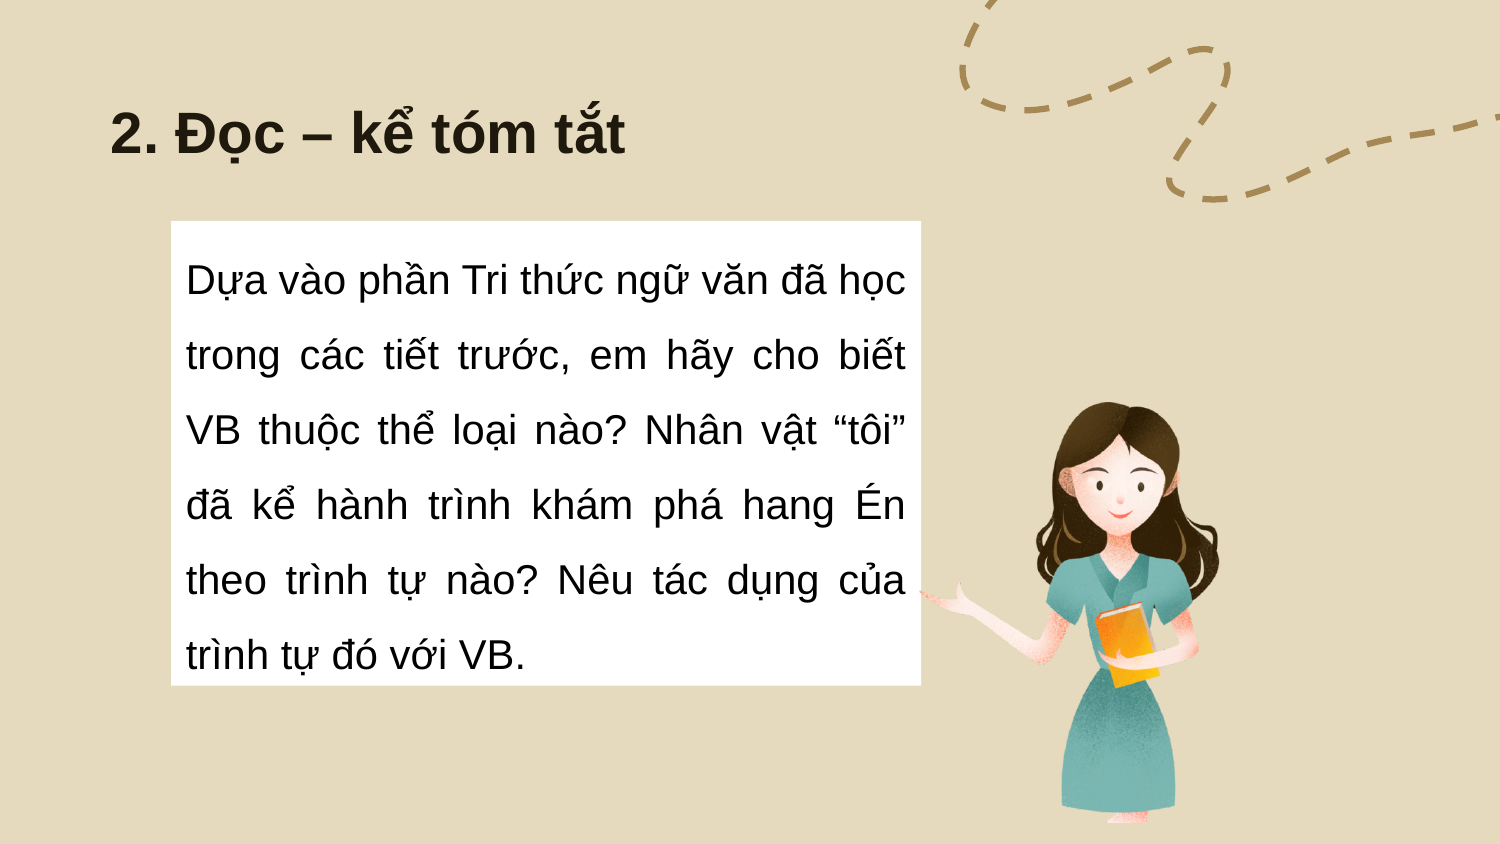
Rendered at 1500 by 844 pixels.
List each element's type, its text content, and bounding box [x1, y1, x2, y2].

picture [867, 402, 1300, 823]
text_box Dựa vào phần Tri thức ngữ văn đã học trong các tiết trước, em hãy cho biết VB thuộc thể loại nào? Nhân vật “tôi” đã kể hành trình khám phá hang Én theo trình tự nào? Nêu tác dụng của trình tự đó với VB. [171, 220, 922, 686]
title 2. Đọc – kể tóm tắt [95, 80, 1403, 175]
